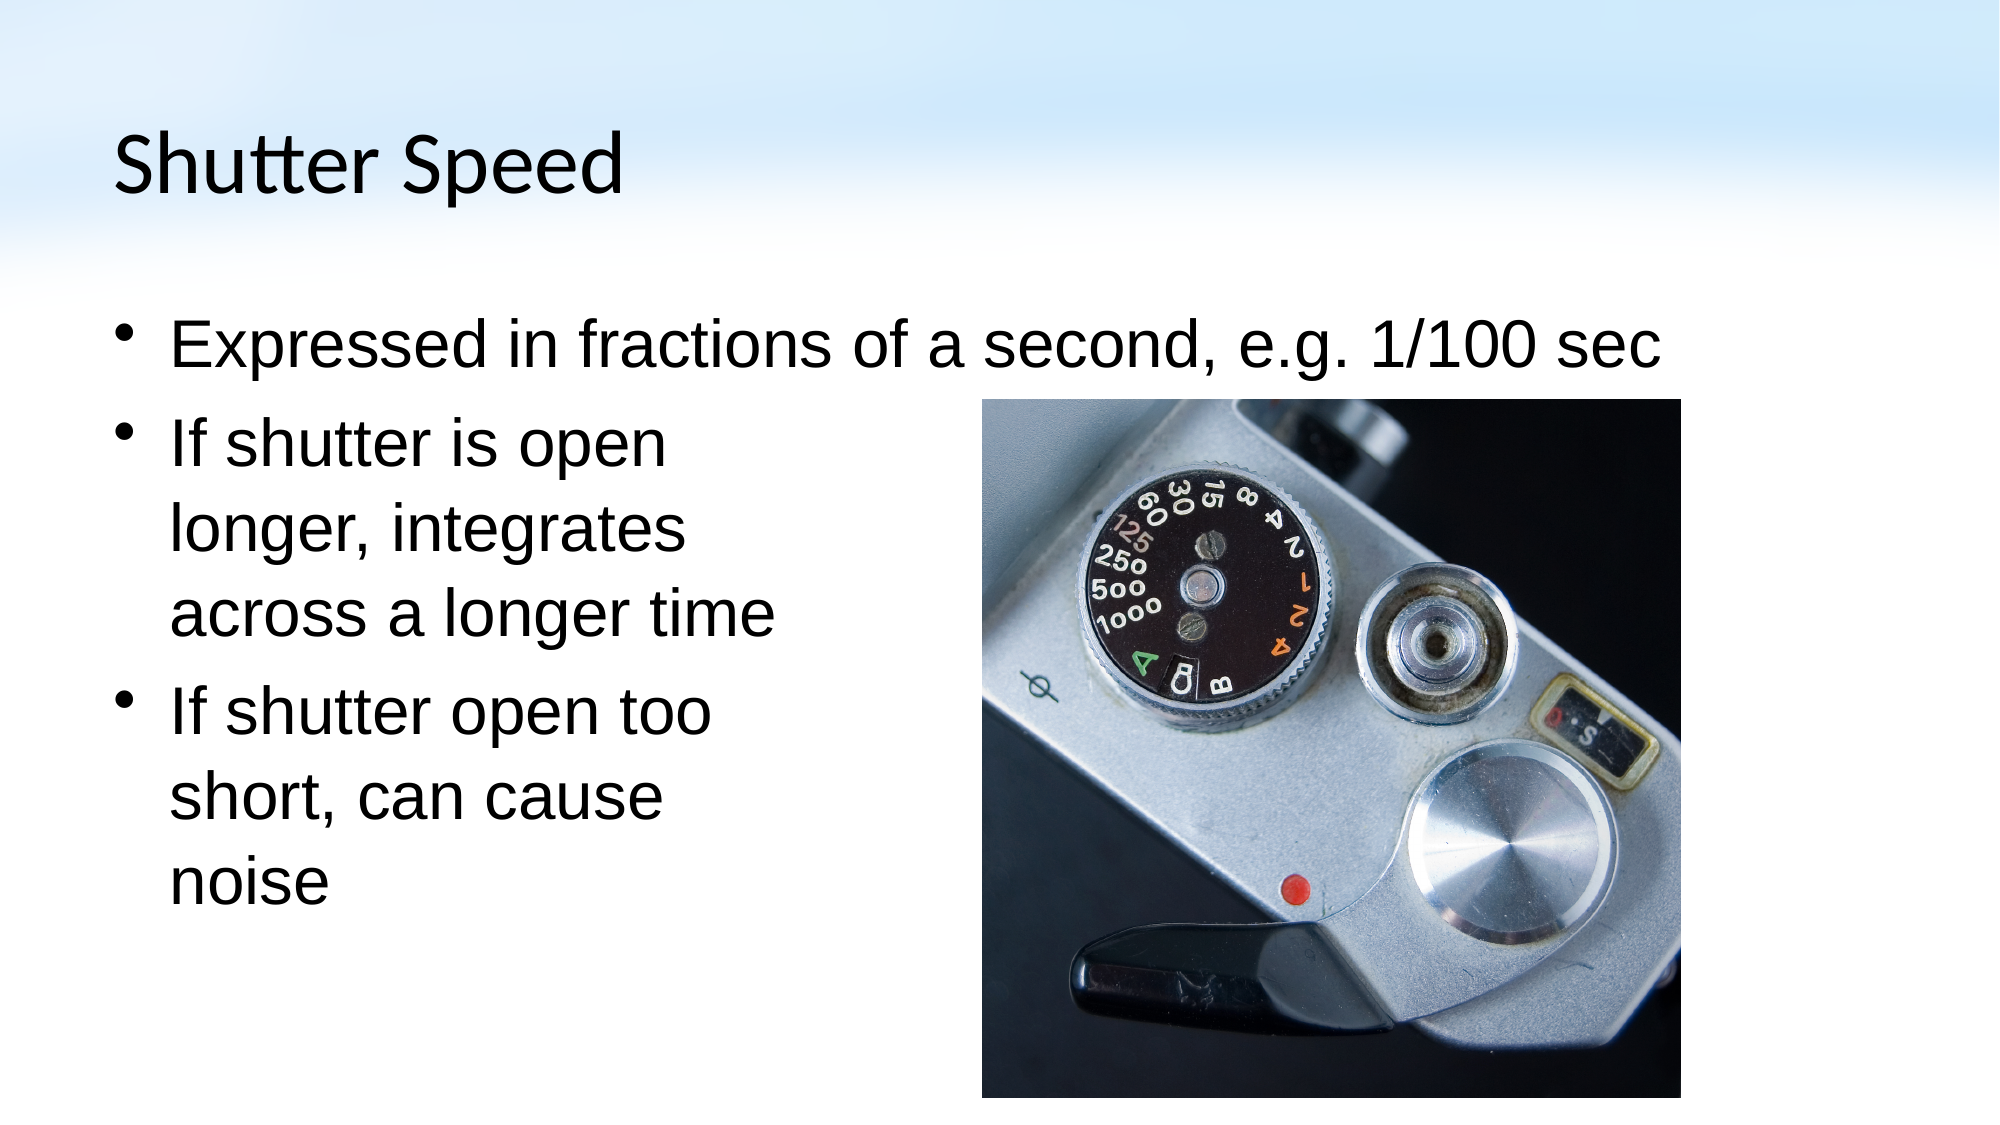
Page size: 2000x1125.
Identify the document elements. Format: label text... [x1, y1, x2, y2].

picture [0, 0, 2000, 1125]
title Shutter Speed [99, 89, 1963, 278]
list Expressed in fractions of a second, e.g. 1/100 sec If shutter is open longer, integrates across a longer time If shutter open too short, can cause noise [99, 282, 1981, 1026]
